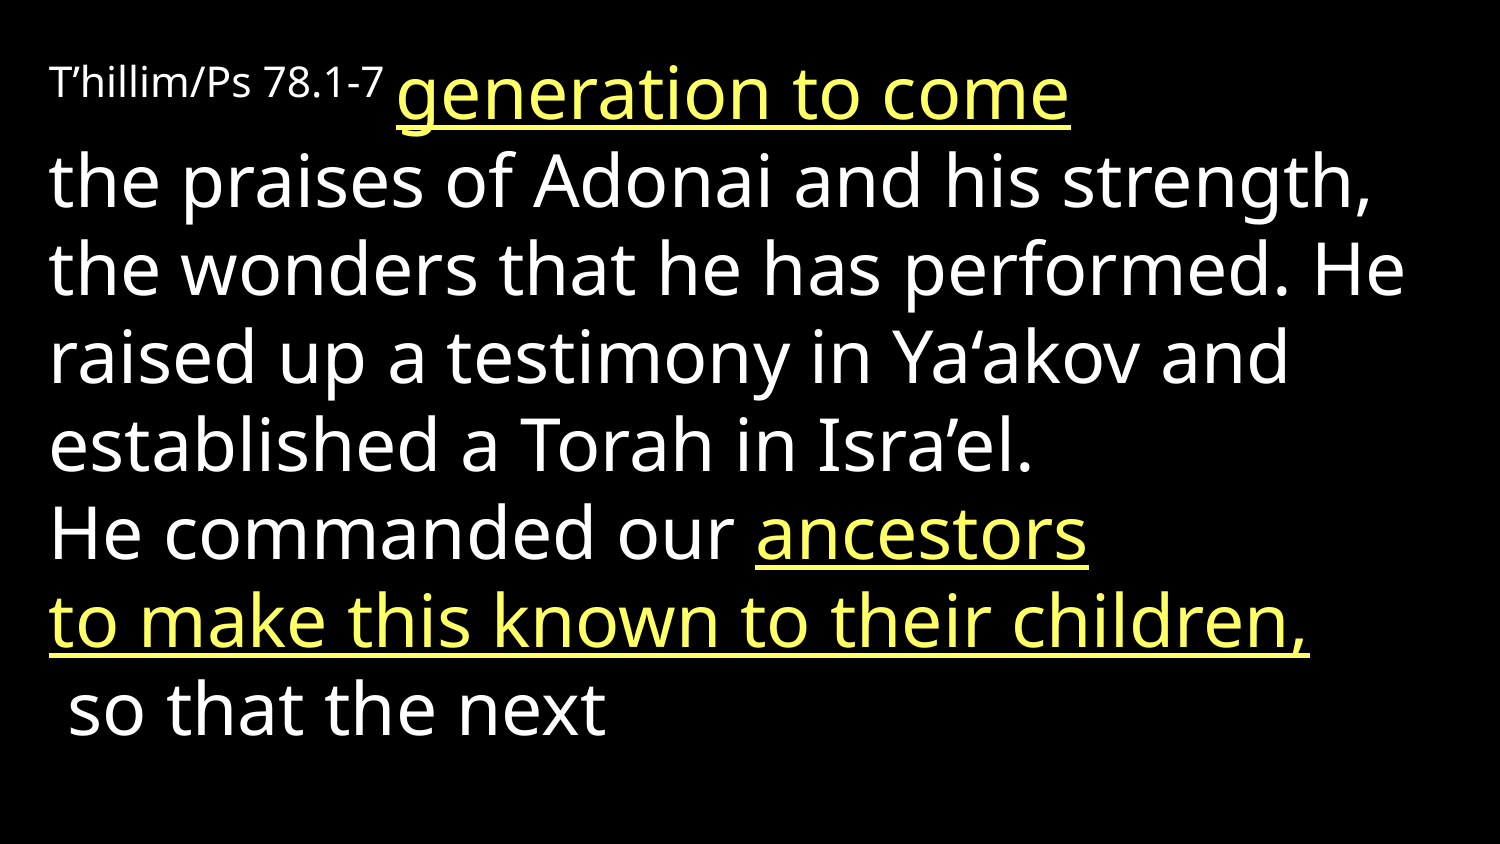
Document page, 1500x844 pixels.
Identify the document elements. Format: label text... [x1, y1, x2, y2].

subtitle T’hillim/Ps 78.1-7 generation to come the praises of Adonai and his strength, the wonders that he has performed. He raised up a testimony in Ya‘akov and established a Torah in Isra’el. He commanded our ancestors to make this known to their children, so that the next [37, 40, 1438, 804]
